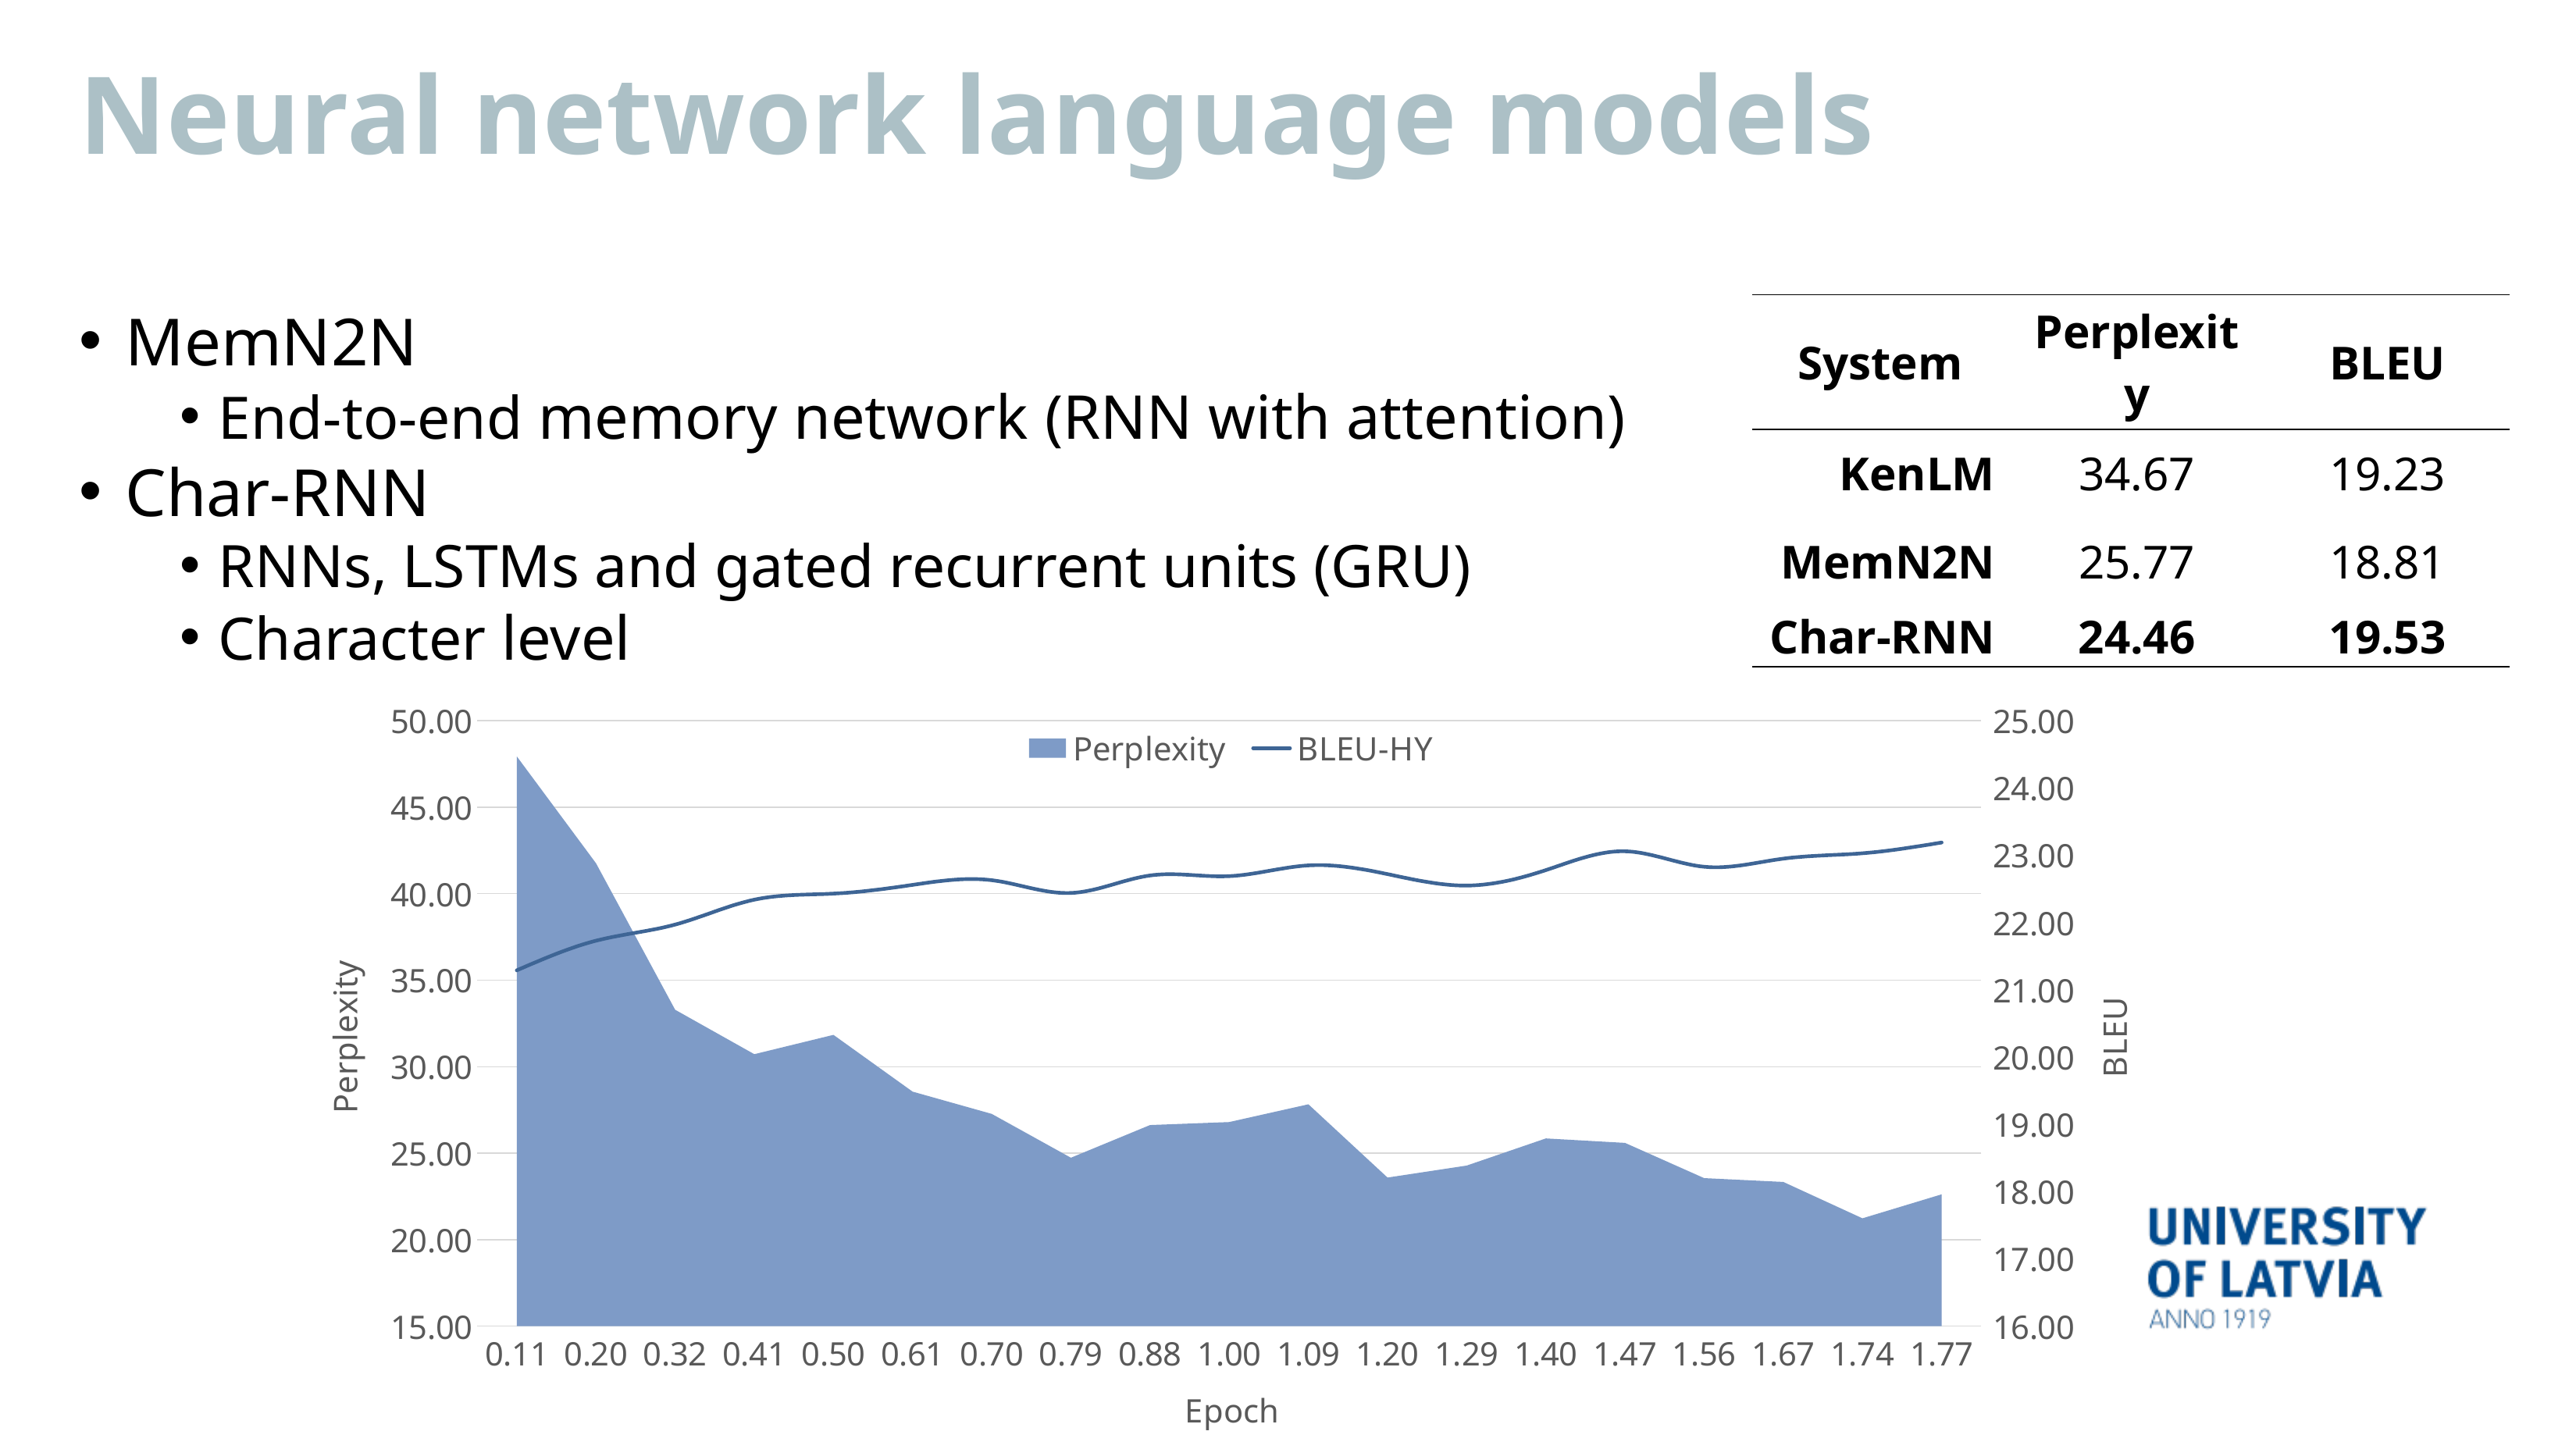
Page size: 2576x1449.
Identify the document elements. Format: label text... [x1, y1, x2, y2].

table_cell 19.23 [2265, 430, 2510, 517]
table_cell 34.67 [2008, 430, 2265, 517]
table_cell 18.81 [2265, 517, 2510, 605]
table_cell MemN2N [1752, 517, 2008, 605]
table_header BLEU [2265, 295, 2510, 429]
table_cell KenLM [1752, 430, 2008, 517]
chart [312, 698, 2147, 1443]
table_header Perplexity [2008, 295, 2265, 429]
table_cell 25.77 [2008, 517, 2265, 605]
table_cell 19.53 [2265, 605, 2510, 666]
list Neural network language models [67, 70, 2508, 276]
list MemN2N End-to-end memory network (RNN with attention) Char-RNN RNNs, LSTMs and gated recurrent units (GRU) Character level [67, 294, 2508, 1383]
table_cell 24.46 [2008, 605, 2265, 666]
table_cell Char-RNN [1752, 605, 2008, 666]
table_header System [1752, 295, 2008, 429]
